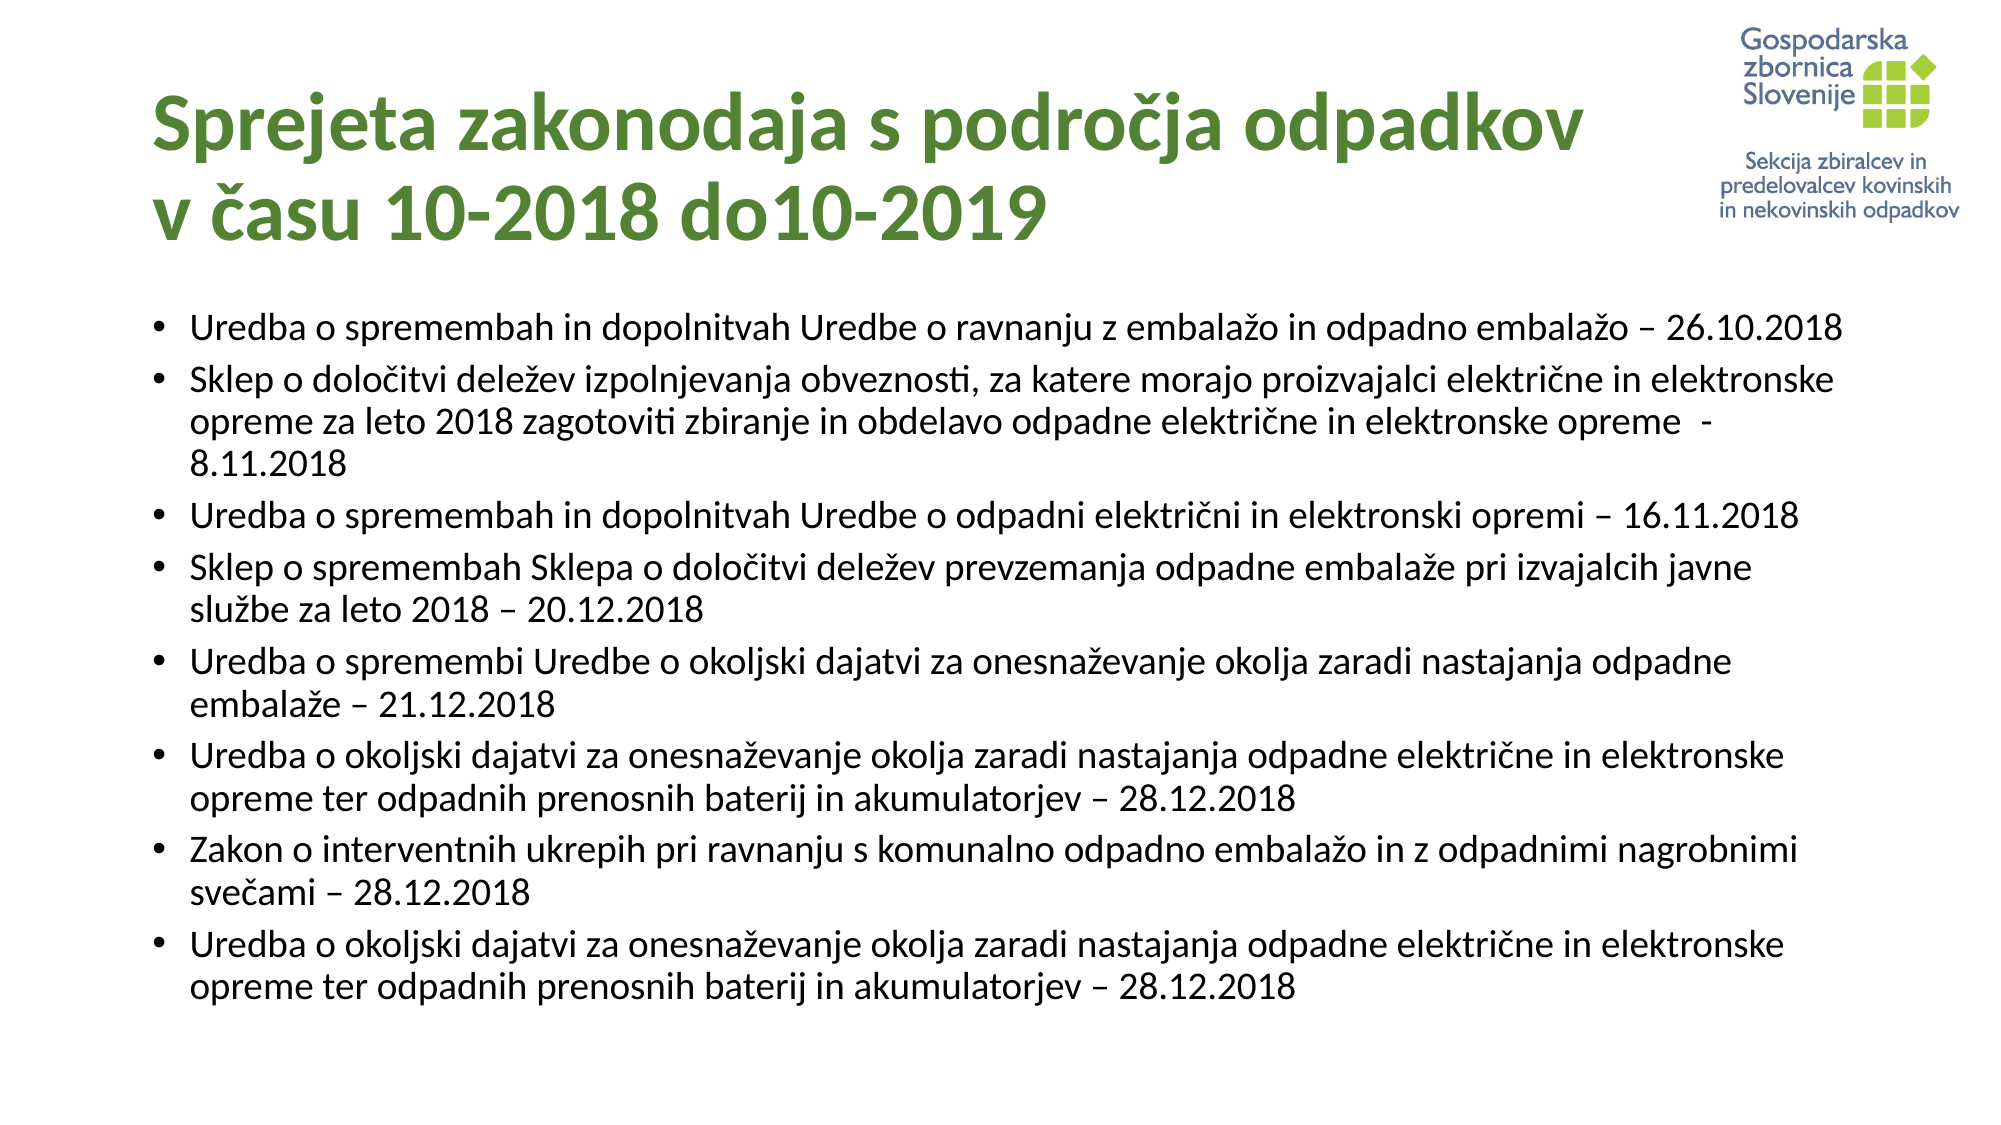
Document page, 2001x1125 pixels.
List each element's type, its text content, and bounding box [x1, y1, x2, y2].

list Uredba o spremembah in dopolnitvah Uredbe o ravnanju z embalažo in odpadno embalažo – 26.10.2018 Sklep o določitvi deležev izpolnjevanja obveznosti, za katere morajo proizvajalci električne in elektronske opreme za leto 2018 zagotoviti zbiranje in obdelavo odpadne električne in elektronske opreme - 8.11.2018 Uredba o spremembah in dopolnitvah Uredbe o odpadni električni in elektronski opremi – 16.11.2018 Sklep o spremembah Sklepa o določitvi deležev prevzemanja odpadne embalaže pri izvajalcih javne službe za leto 2018 – 20.12.2018 Uredba o spremembi Uredbe o okoljski dajatvi za onesnaževanje okolja zaradi nastajanja odpadne embalaže – 21.12.2018 Uredba o okoljski dajatvi za onesnaževanje okolja zaradi nastajanja odpadne električne in elektronske opreme ter odpadnih prenosnih baterij in akumulatorjev – 28.12.2018 Zakon o interventnih ukrepih pri ravnanju s komunalno odpadno embalažo in z odpadnimi nagrobnimi svečami – 28.12.2018 Uredba o okoljski dajatvi za onesnaževanje okolja zaradi nastajanja odpadne električne in elektronske opreme ter odpadnih prenosnih baterij in akumulatorjev – 28.12.2018 [137, 299, 1863, 1042]
picture [1677, 0, 2000, 238]
title Sprejeta zakonodaja s področja odpadkov v času 10-2018 do10-2019 [137, 59, 1863, 278]
